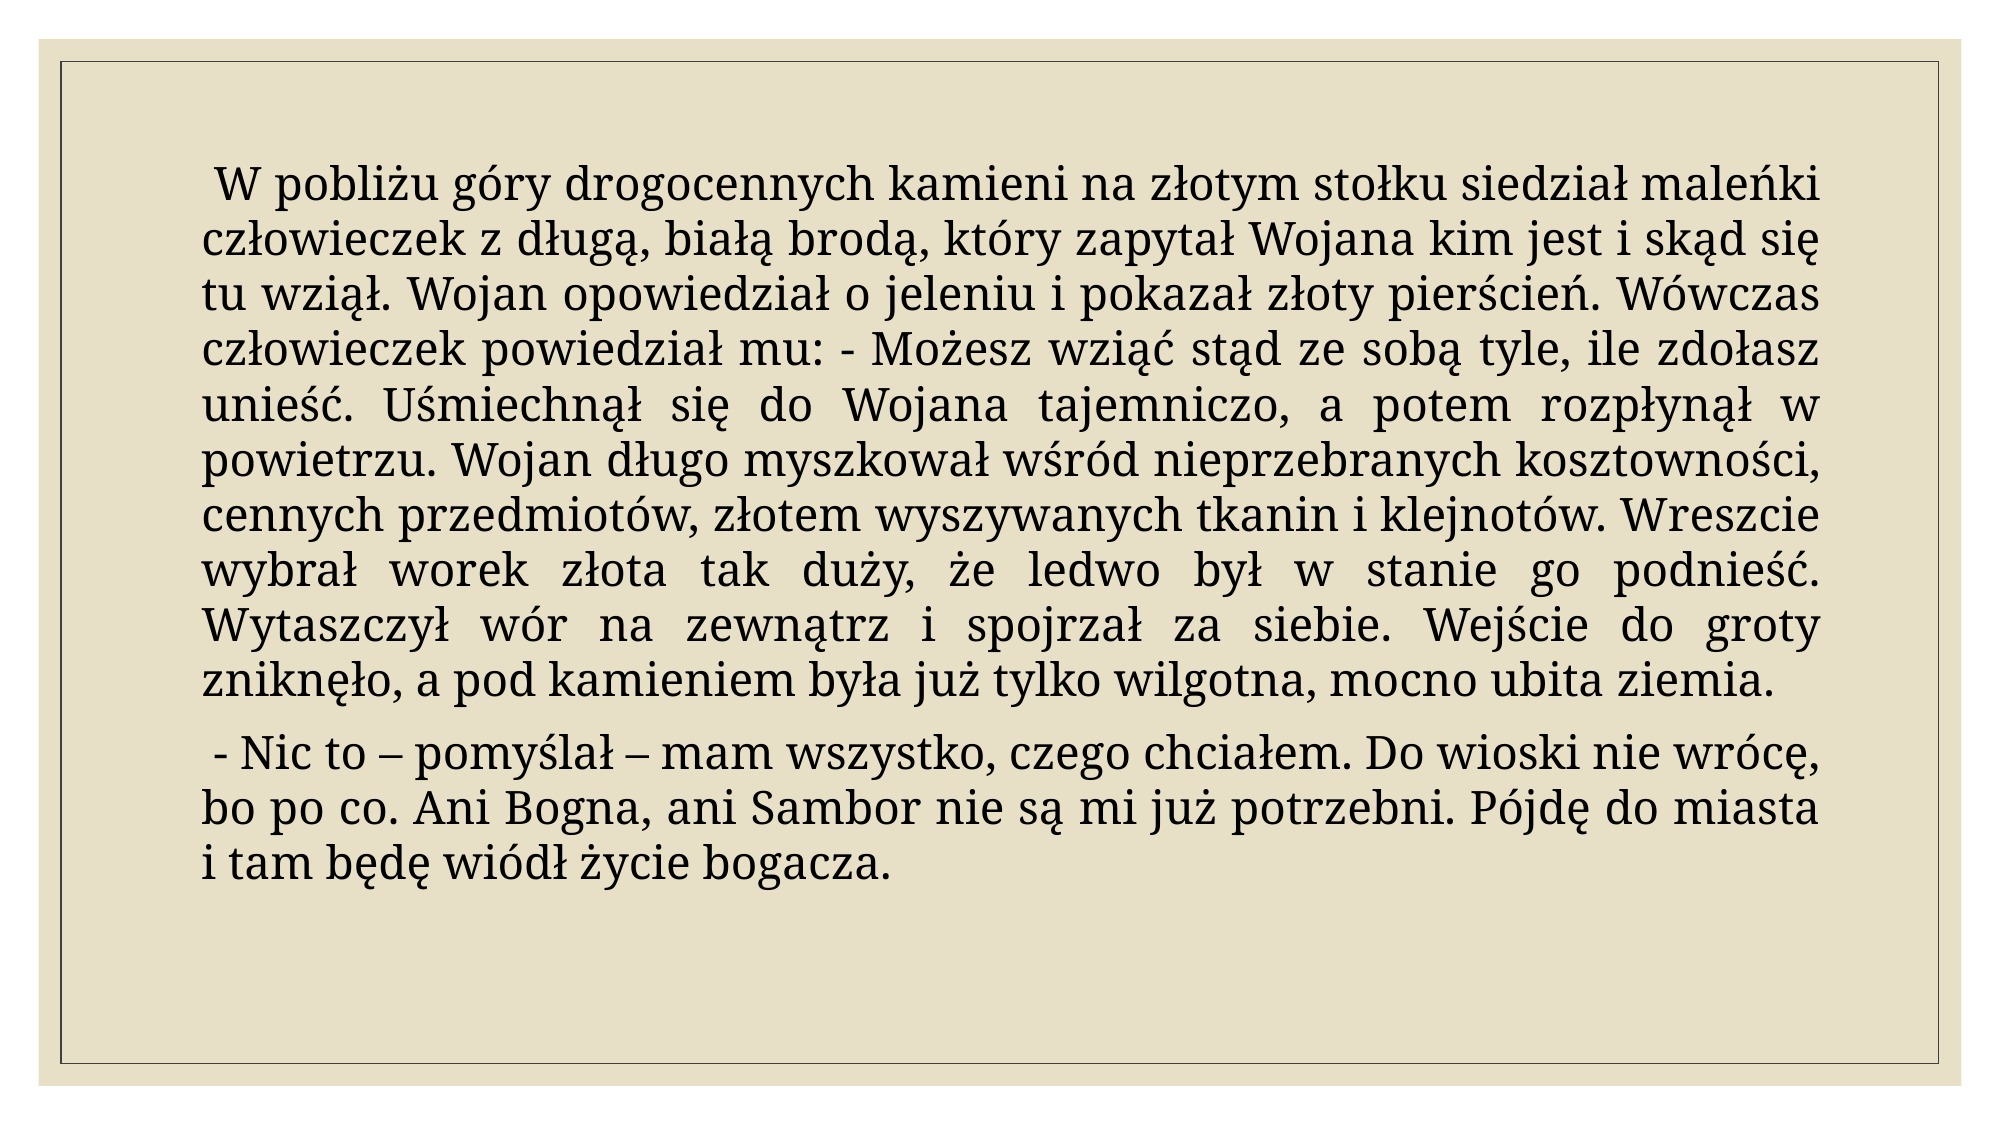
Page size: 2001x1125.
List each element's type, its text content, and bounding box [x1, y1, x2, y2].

list W pobliżu góry drogocennych kamieni na złotym stołku siedział maleńki człowieczek z długą, białą brodą, który zapytał Wojana kim jest i skąd się tu wziął. Wojan opowiedział o jeleniu i pokazał złoty pierścień. Wówczas człowieczek powiedział mu: - Możesz wziąć stąd ze sobą tyle, ile zdołasz unieść. Uśmiechnął się do Wojana tajemniczo, a potem rozpłynął w powietrzu. Wojan długo myszkował wśród nieprzebranych kosztowności, cennych przedmiotów, złotem wyszywanych tkanin i klejnotów. Wreszcie wybrał worek złota tak duży, że ledwo był w stanie go podnieść. Wytaszczył wór na zewnątrz i spojrzał za siebie. Wejście do groty zniknęło, a pod kamieniem była już tylko wilgotna, mocno ubita ziemia. - Nic to – pomyślał – mam wszystko, czego chciałem. Do wioski nie wrócę, bo po co. Ani Bogna, ani Sambor nie są mi już potrzebni. Pójdę do miasta i tam będę wiódł życie bogacza. [186, 146, 1837, 925]
